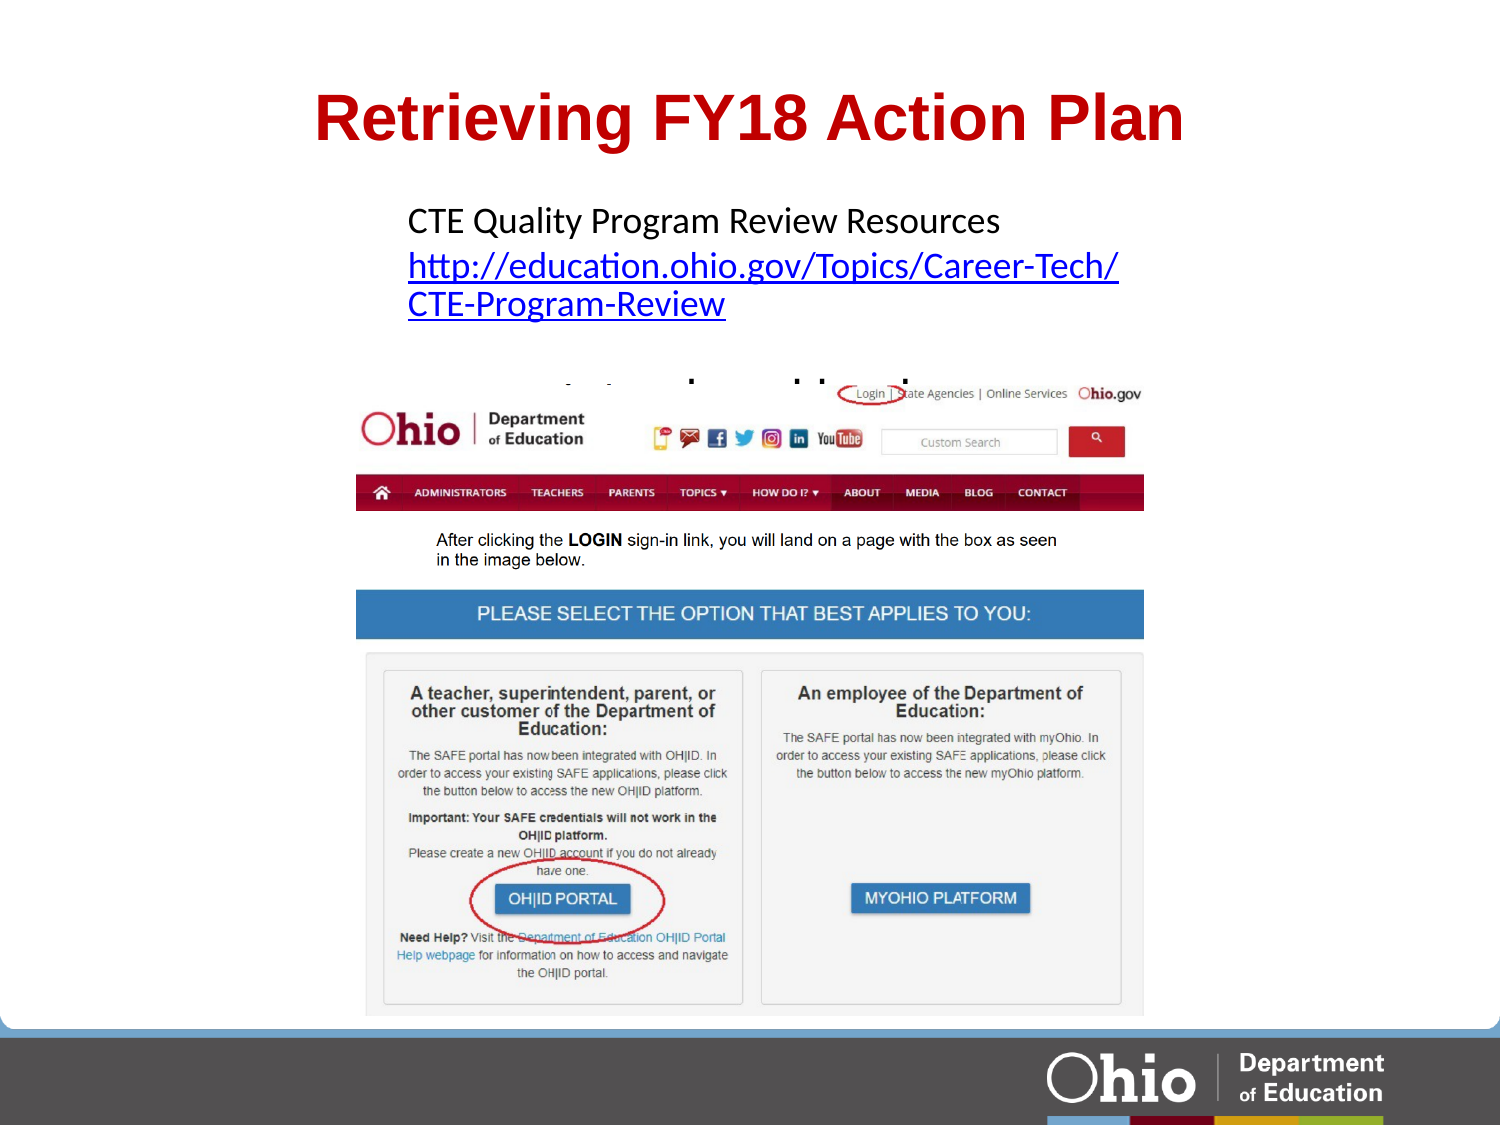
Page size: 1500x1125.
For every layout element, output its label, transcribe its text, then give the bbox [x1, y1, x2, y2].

picture [0, 384, 1500, 1125]
text_box CTE Quality Program Review Resources http://education.ohio.gov/Topics/Career-Tech/CTE-Program-Review [393, 188, 1144, 294]
list s and workbook [243, 295, 1257, 923]
title Retrieving FY18 Action Plan [75, 75, 1425, 155]
